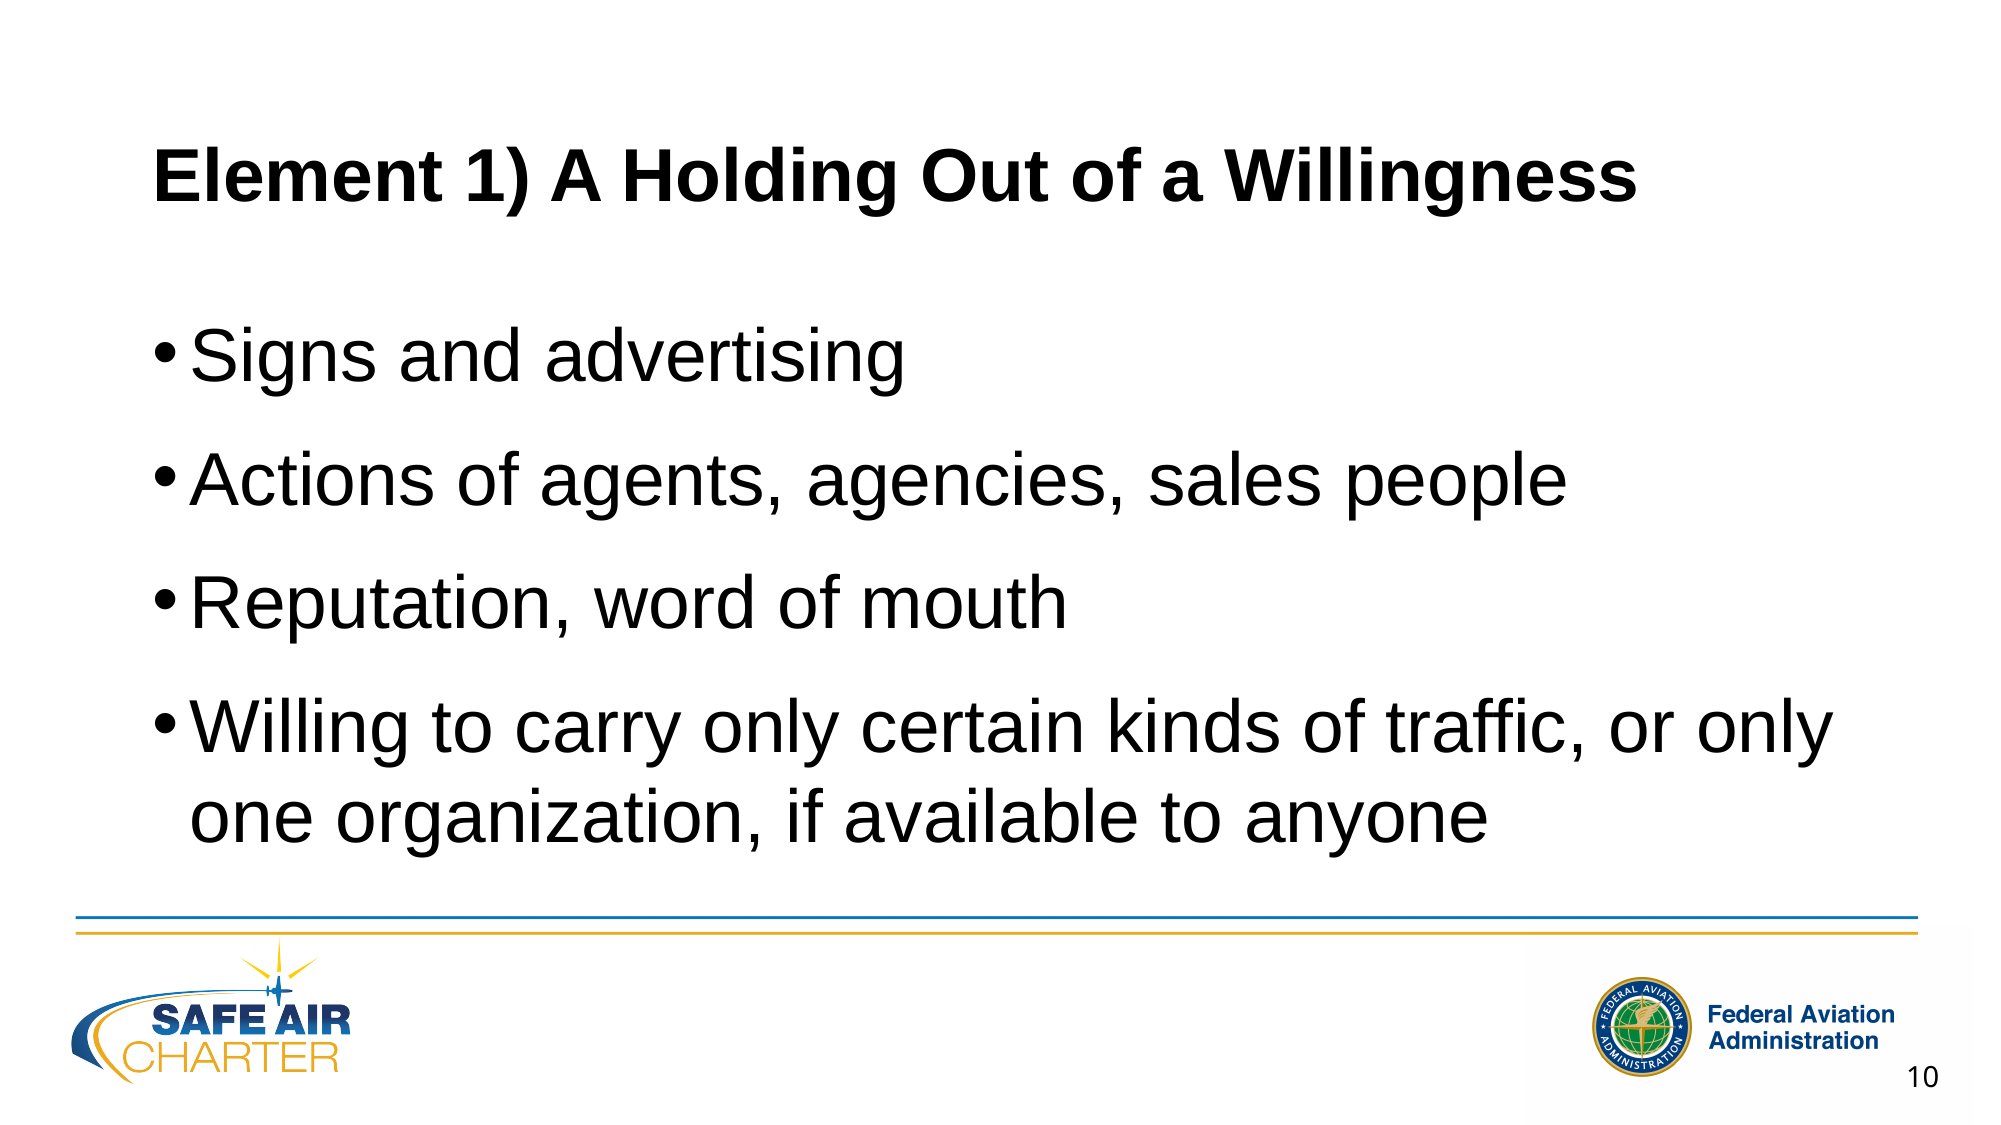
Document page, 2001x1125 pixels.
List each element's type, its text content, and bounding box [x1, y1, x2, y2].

list Signs and advertising Actions of agents, agencies, sales people Reputation, word of mouth Willing to carry only certain kinds of traffic, or only one organization, if available to anyone [137, 299, 1863, 811]
picture [56, 904, 1974, 1125]
slide_number 10 [1504, 1051, 1955, 1111]
title Element 1) A Holding Out of a Willingness [137, 68, 1863, 286]
